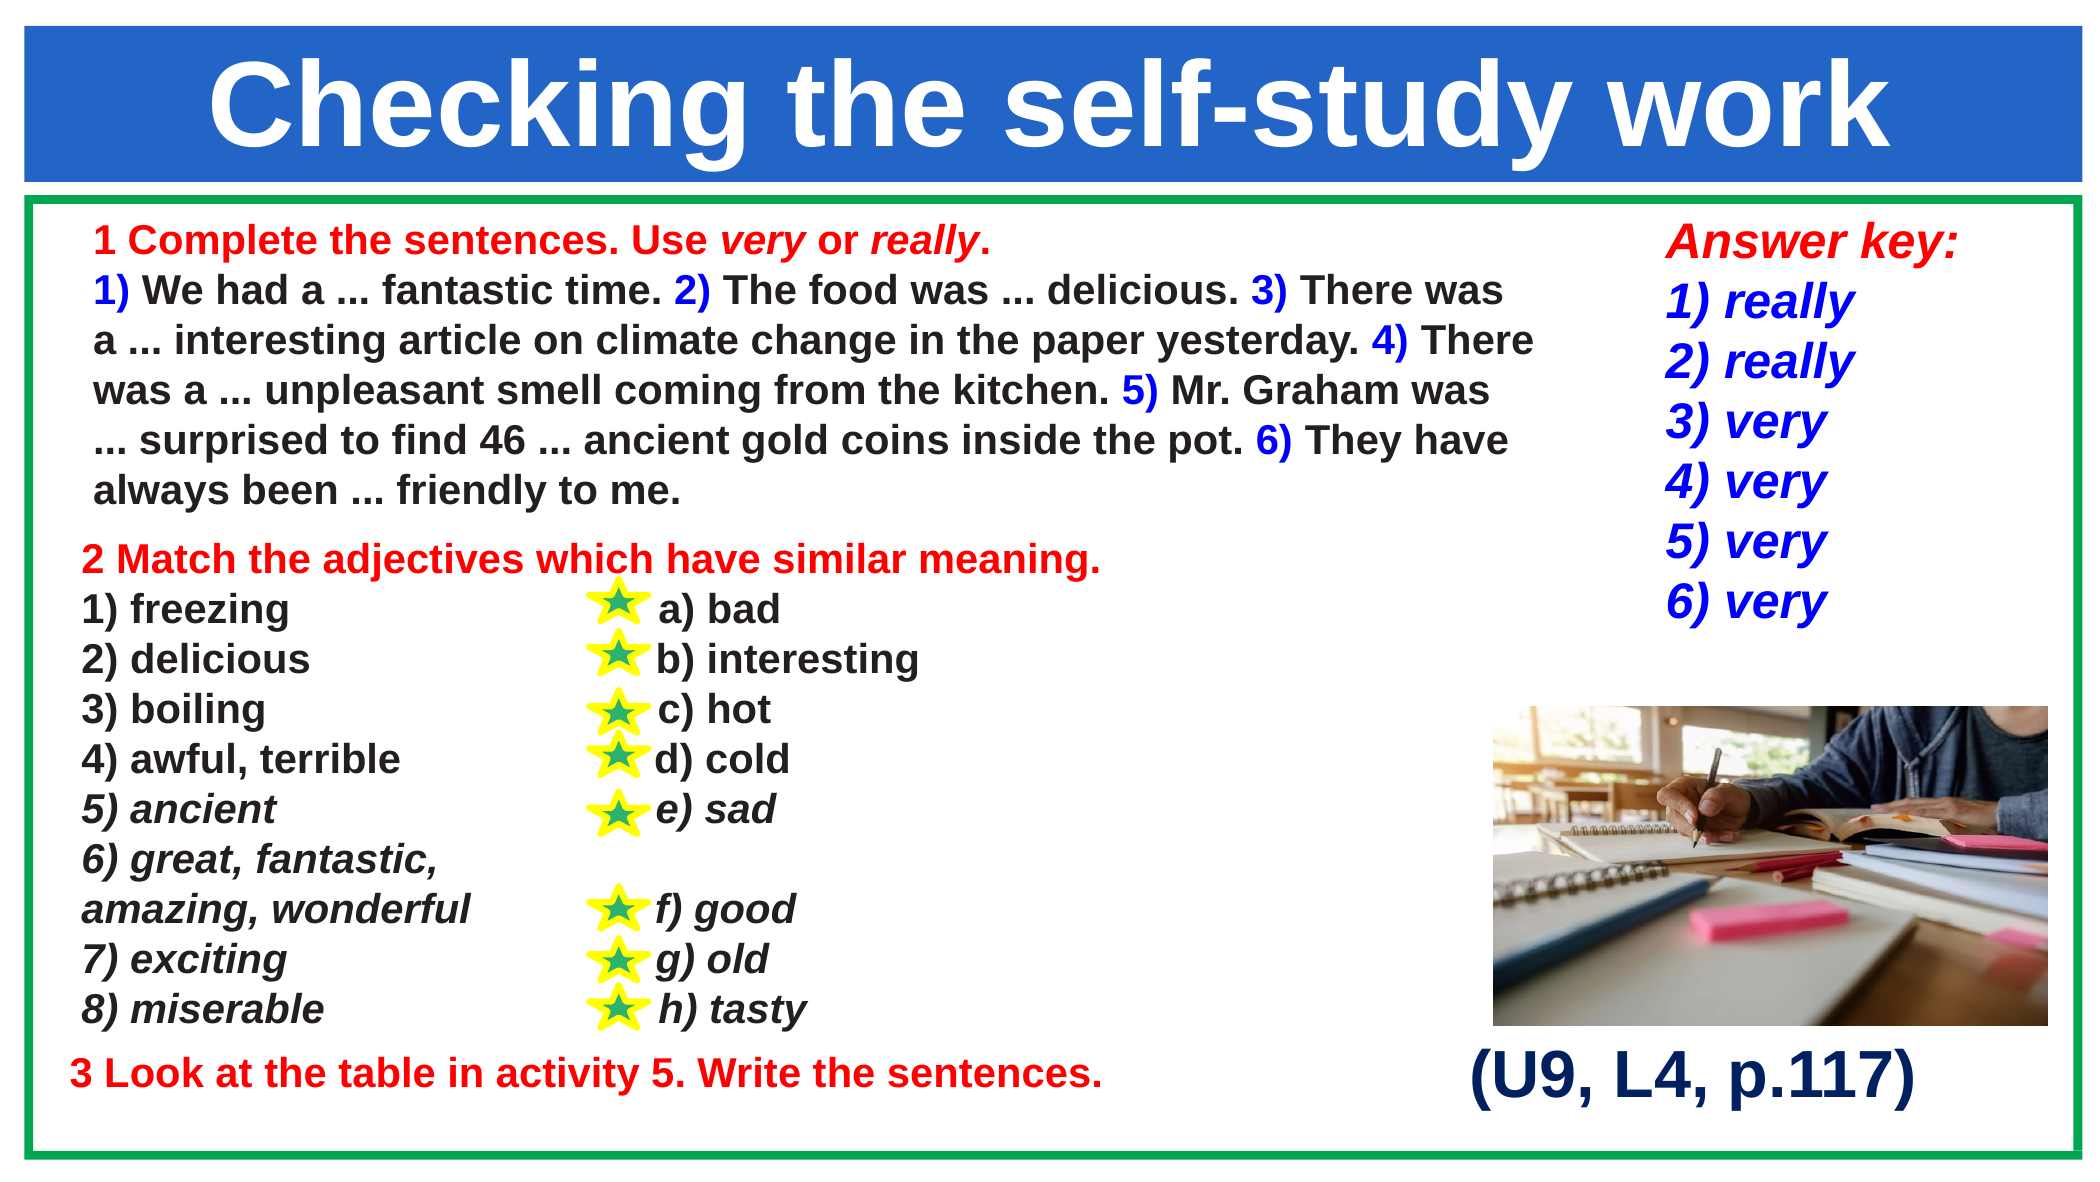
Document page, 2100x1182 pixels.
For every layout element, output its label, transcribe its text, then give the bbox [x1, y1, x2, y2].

list 2 Match the adjectives which have similar meaning. 1) freezing a) bad 2) delicious b) interesting 3) boiling c) hot 4) awful, terrible d) cold 5) ancient e) sad 6) great, fantastic, amazing, wonderful f) good 7) exciting g) old 8) miserable h) tasty [81, 531, 1476, 1037]
text_box [587, 935, 651, 983]
text_box [587, 789, 651, 836]
title Checking the self-study work [109, 25, 1991, 173]
text_box [587, 730, 651, 777]
text_box [587, 628, 651, 676]
picture [1493, 705, 2049, 1026]
list 3 Look at the table in activity 5. Write the sentences. [69, 1045, 1192, 1097]
text_box (U9, L4, p.117) [1454, 1023, 2100, 1118]
text_box [587, 576, 651, 624]
list 1 Complete the sentences. Use very or really. 1) We had a ... fantastic time. 2) The food was ... delicious. 3) There was a ... interesting article on climate change in the paper yesterday. 4) There was a ... unpleasant smell coming from the kitchen. 5) Mr. Graham was ... surprised to find 46 ... ancient gold coins inside the pot. 6) They have always been ... friendly to me. [93, 212, 1629, 516]
text_box [587, 687, 651, 735]
text_box [587, 983, 651, 1030]
text_box Answer key: 1) really 2) really 3) very 4) very 5) very 6) very [1650, 200, 2066, 636]
text_box [587, 883, 651, 931]
